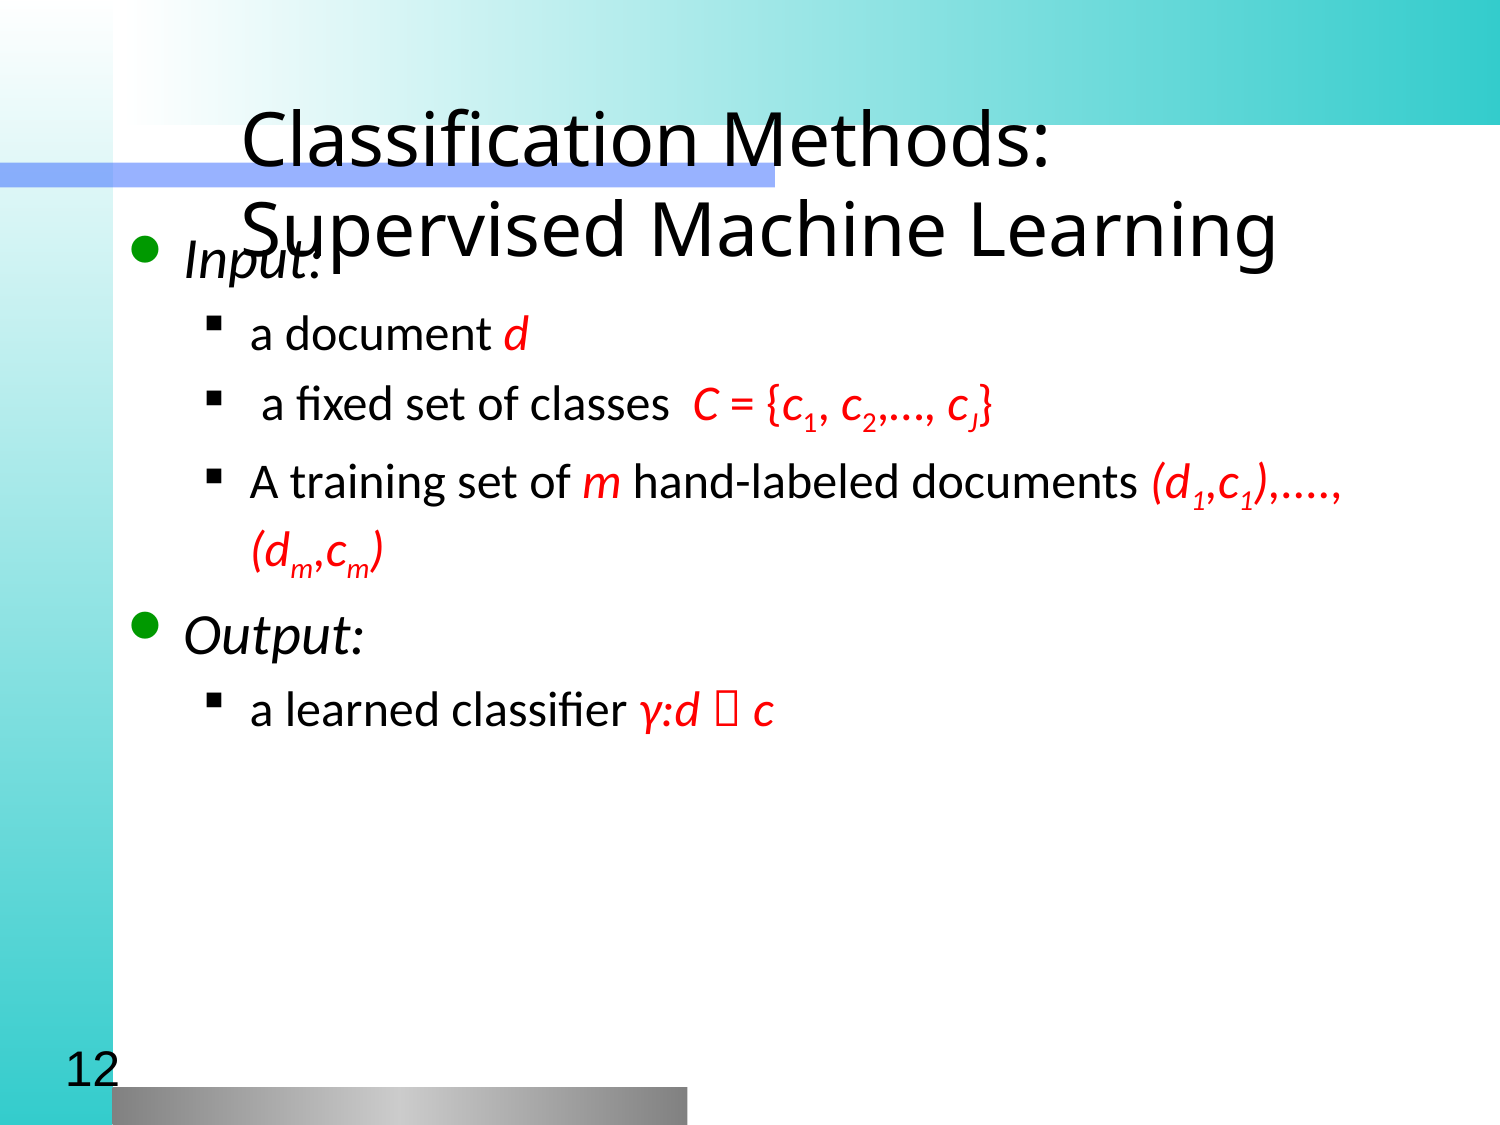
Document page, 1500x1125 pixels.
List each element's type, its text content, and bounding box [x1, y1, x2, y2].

title Classification Methods: Supervised Machine Learning [224, 99, 1451, 263]
list Input: a document d a fixed set of classes C = {c1, c2,…, cJ} A training set of m hand-labeled documents (d1,c1),....,(dm,cm) Output: a learned classifier γ:d  c [112, 212, 1388, 1073]
slide_number 12 [50, 1029, 375, 1105]
